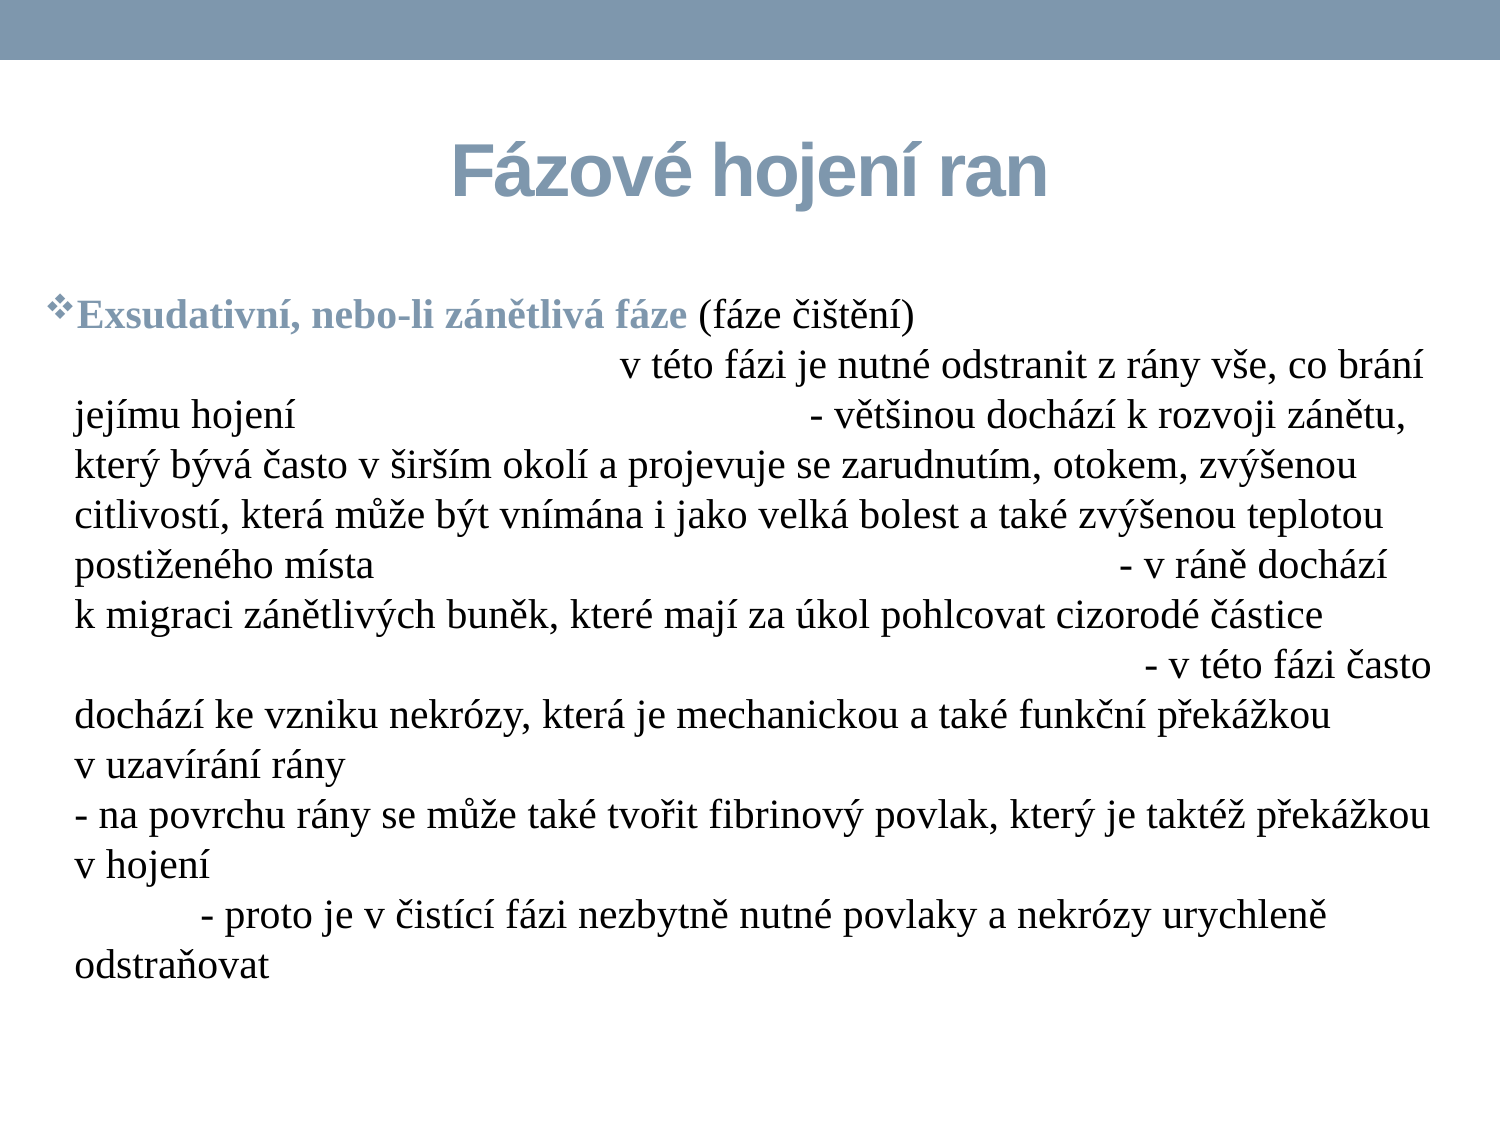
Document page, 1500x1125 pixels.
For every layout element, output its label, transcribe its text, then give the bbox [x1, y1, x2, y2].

list Exsudativní, nebo-li zánětlivá fáze (fáze čištění) v této fázi je nutné odstranit z rány vše, co brání jejímu hojení - většinou dochází k rozvoji zánětu, který bývá často v širším okolí a projevuje se zarudnutím, otokem, zvýšenou citlivostí, která může být vnímána i jako velká bolest a také zvýšenou teplotou postiženého místa - v ráně dochází k migraci zánětlivých buněk, které mají za úkol pohlcovat cizorodé částice - v této fázi často dochází ke vzniku nekrózy, která je mechanickou a také funkční překážkou v uzavírání rány - na povrchu rány se může také tvořit fibrinový povlak, který je taktéž překážkou v hojení - proto je v čistící fázi nezbytně nutné povlaky a nekrózy urychleně odstraňovat [29, 278, 1471, 1083]
title Fázové hojení ran [0, 101, 1500, 232]
